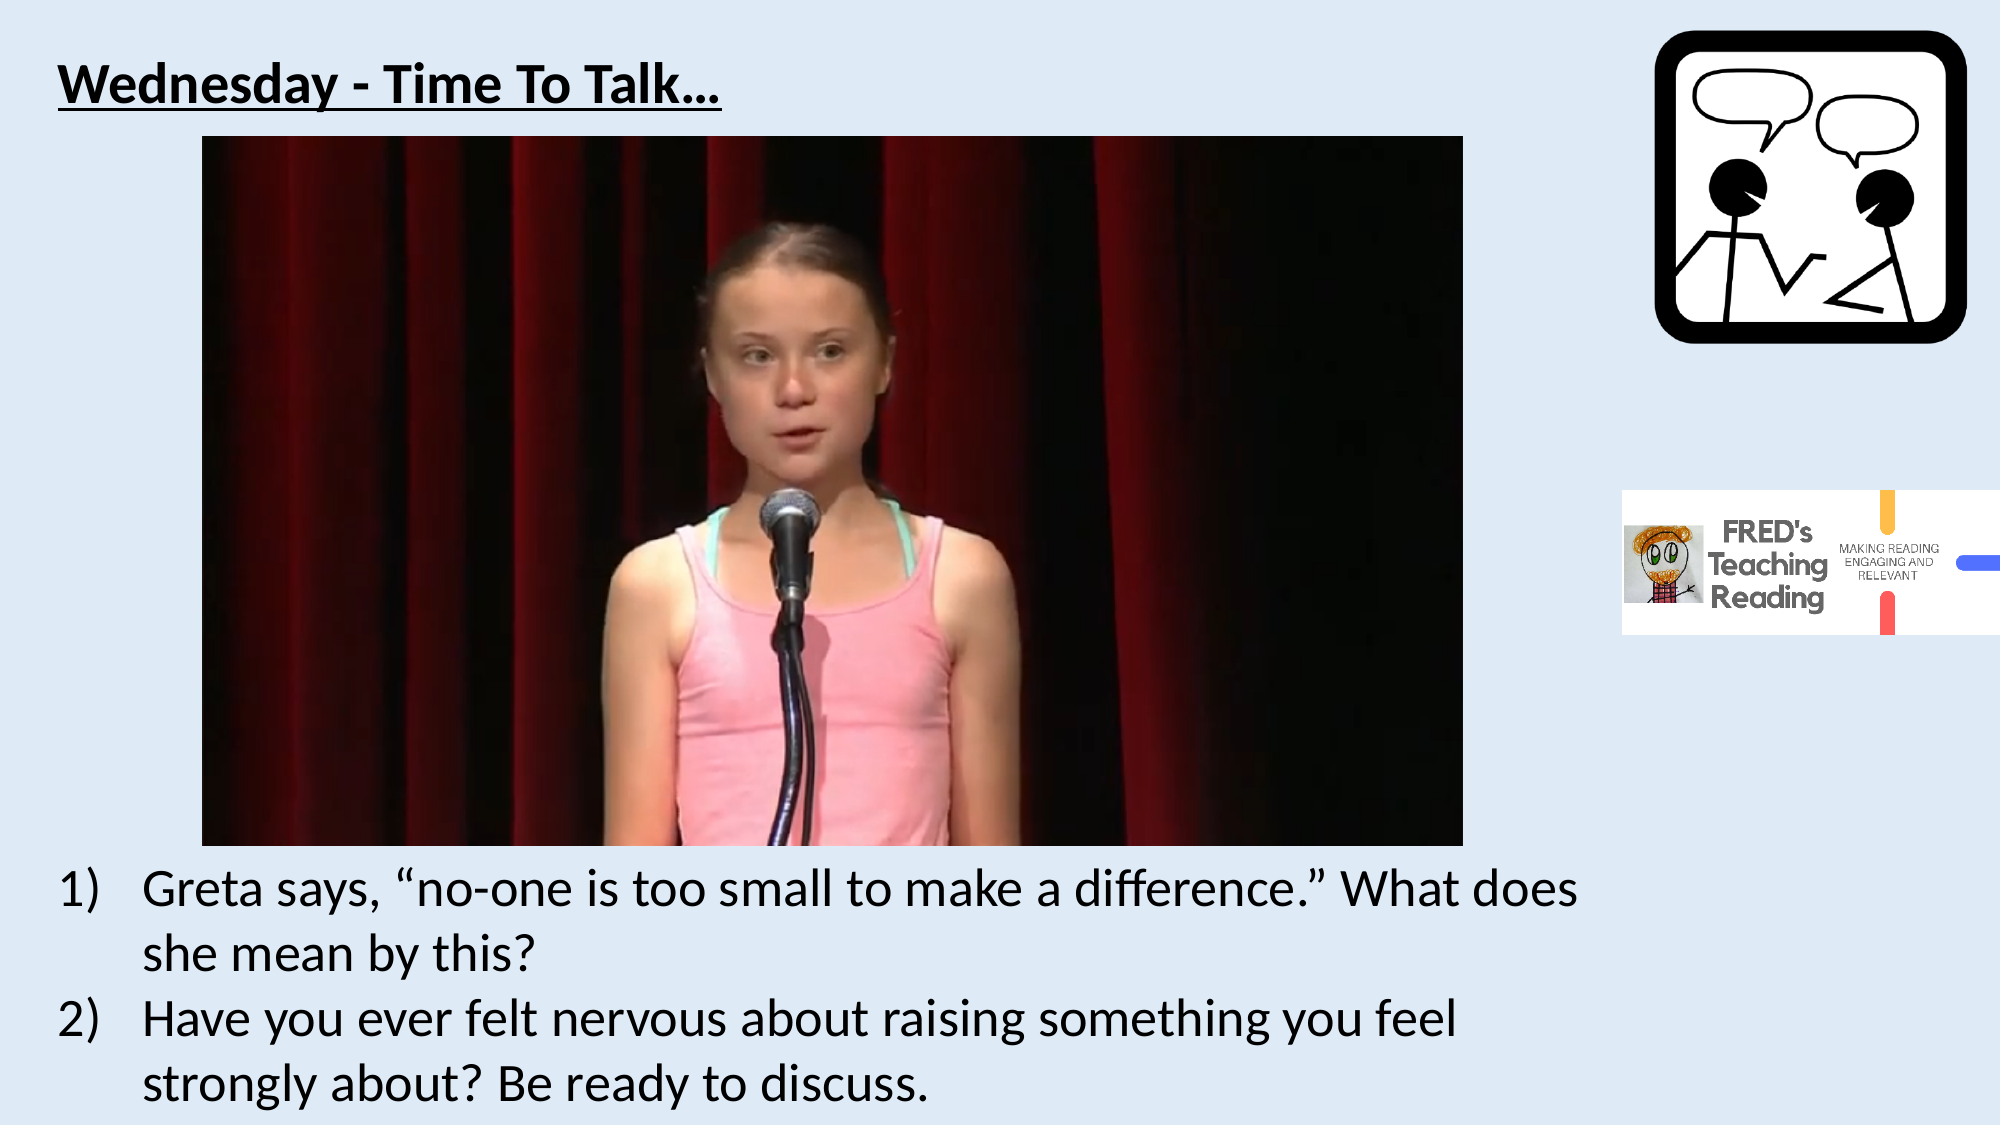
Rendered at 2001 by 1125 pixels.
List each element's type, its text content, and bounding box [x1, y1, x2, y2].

text_box Greta says, “no-one is too small to make a difference.” What does she mean by this? Have you ever felt nervous about raising something you feel strongly about? Be ready to discuss. [42, 845, 1623, 1120]
picture [202, 136, 1463, 846]
picture [1621, 0, 2000, 378]
picture [1622, 490, 2000, 635]
text_box Wednesday - Time To Talk… [42, 38, 790, 168]
